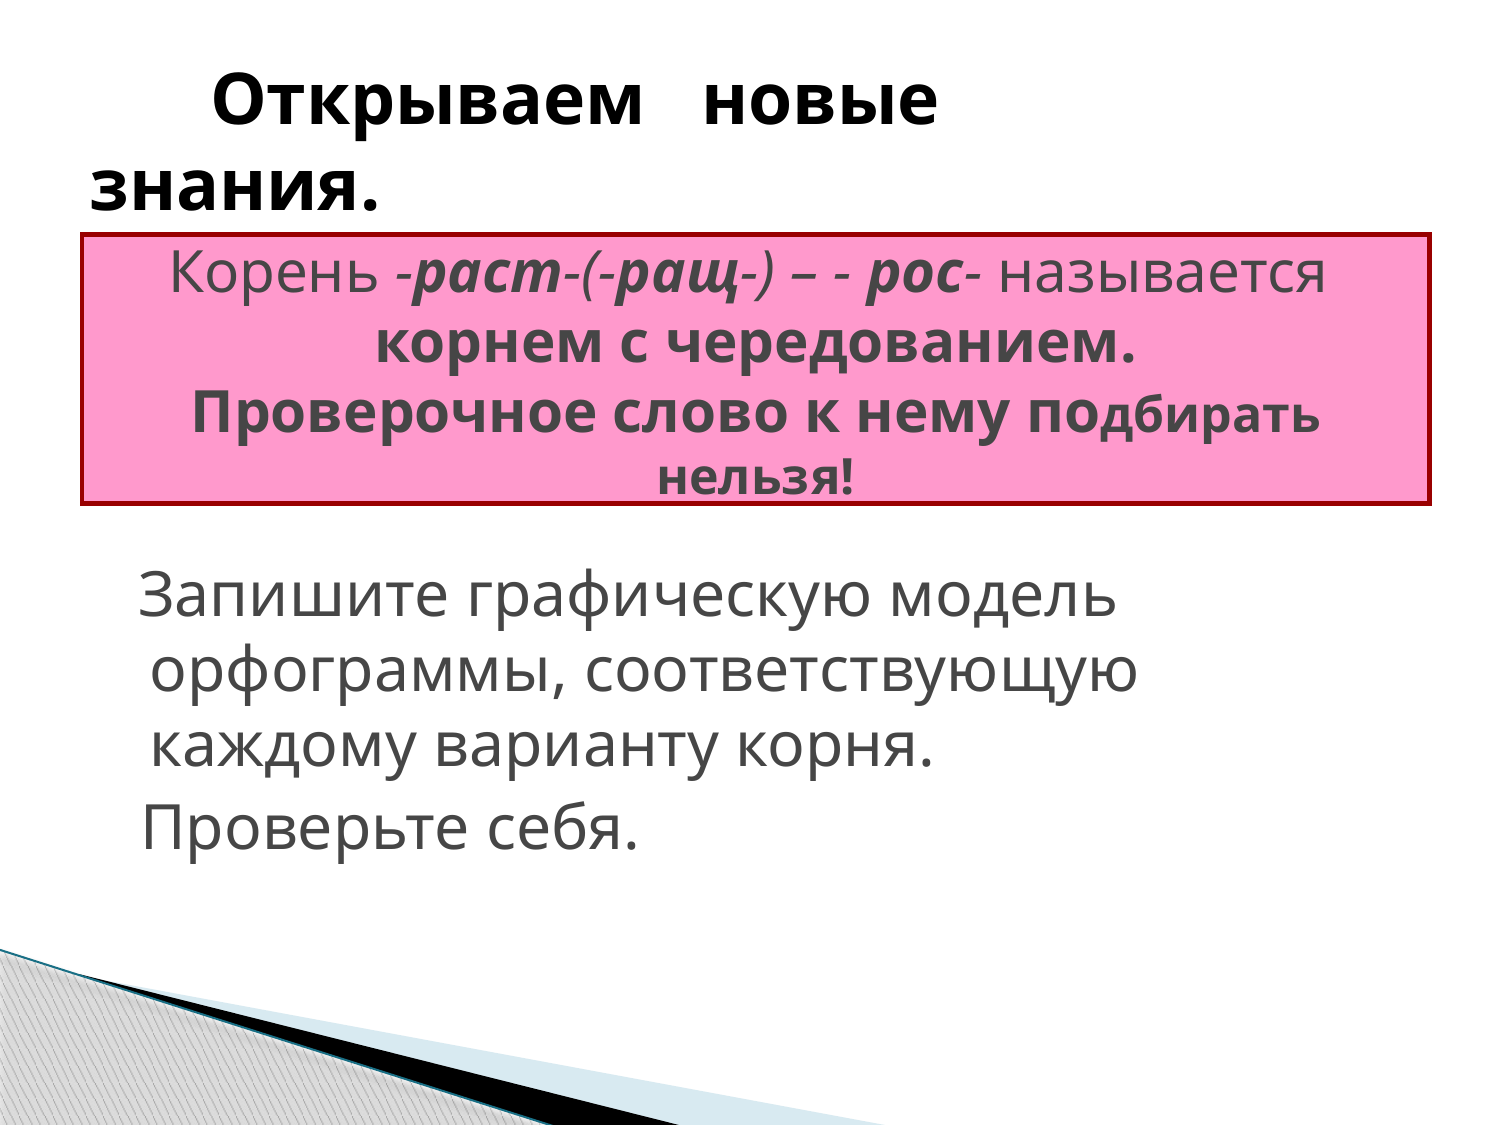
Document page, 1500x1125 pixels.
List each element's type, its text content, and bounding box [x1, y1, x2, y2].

title Открываем новые знания. [75, 45, 1425, 233]
list Запишите графическую модель орфограммы, соответствующую каждому варианту корня. Проверьте себя. [75, 243, 1425, 986]
text_box Корень -раст-(-ращ-) – - рос- называется корнем с чередованием. Проверочное слово к нему подбирать нельзя! [81, 234, 1430, 504]
